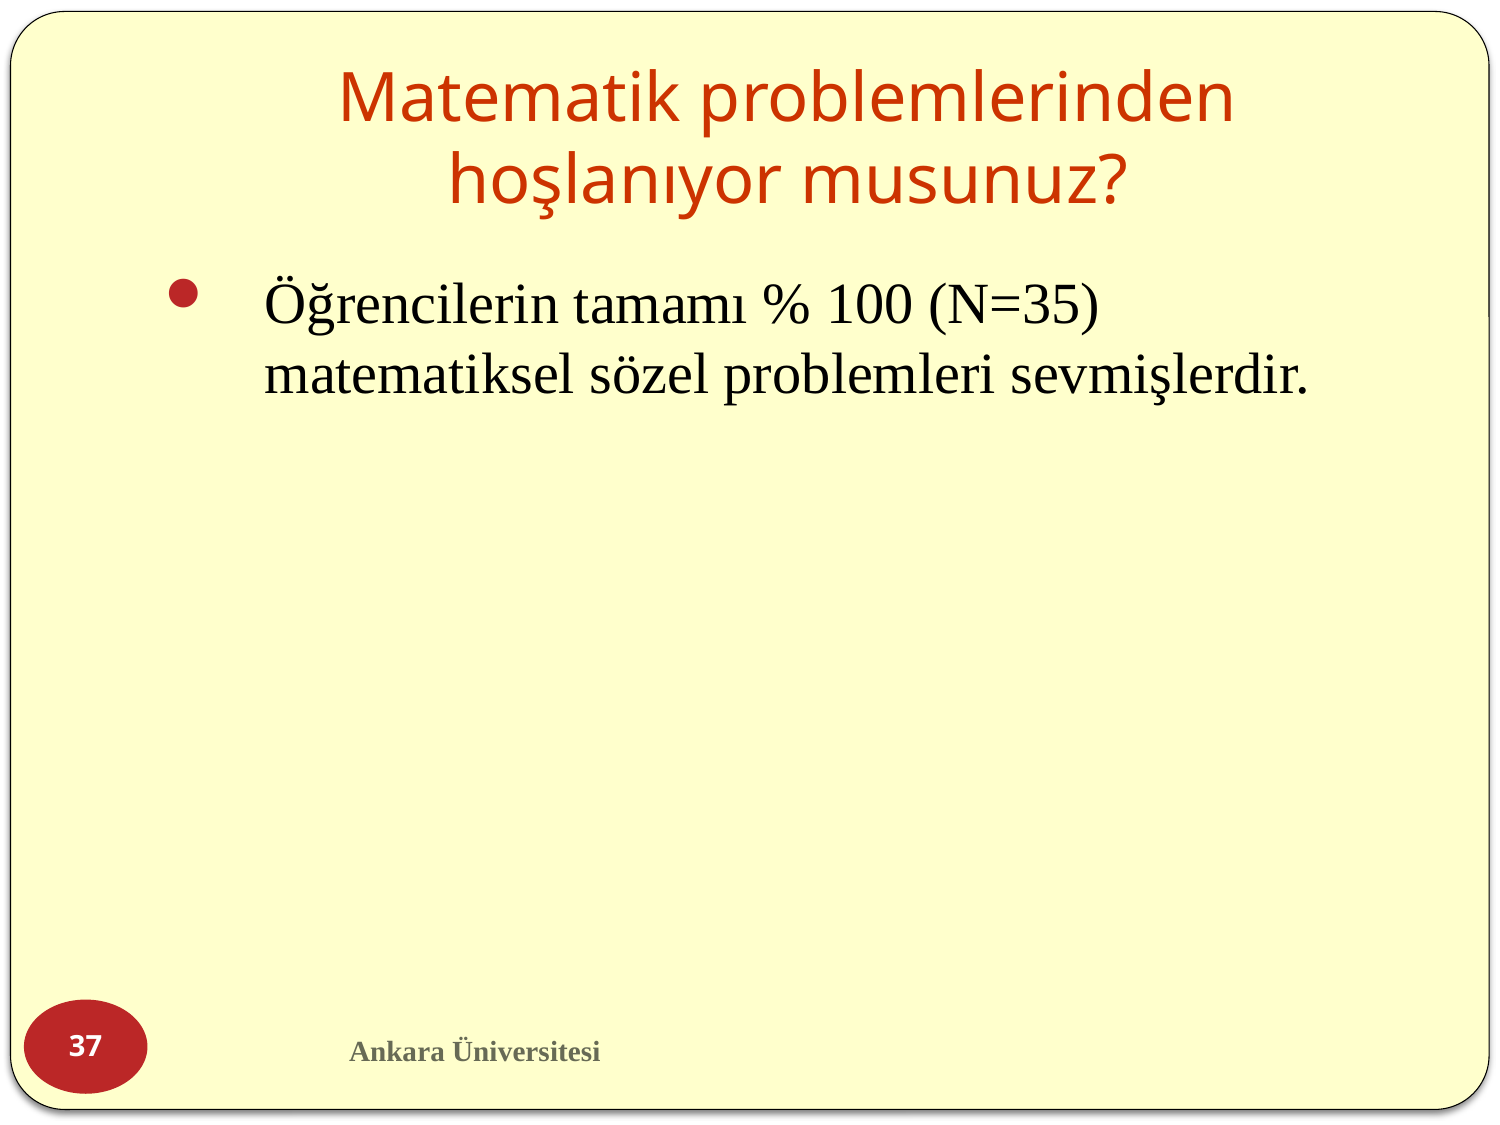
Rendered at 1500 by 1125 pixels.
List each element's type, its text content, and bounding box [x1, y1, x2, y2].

footer Ankara Üniversitesi [150, 1012, 800, 1088]
slide_number 37 [23, 999, 148, 1094]
title Matematik problemlerinden hoşlanıyor musunuz? [150, 45, 1425, 233]
list Öğrencilerin tamamı % 100 (N=35) matematiksel sözel problemleri sevmişlerdir. [150, 257, 1425, 1008]
